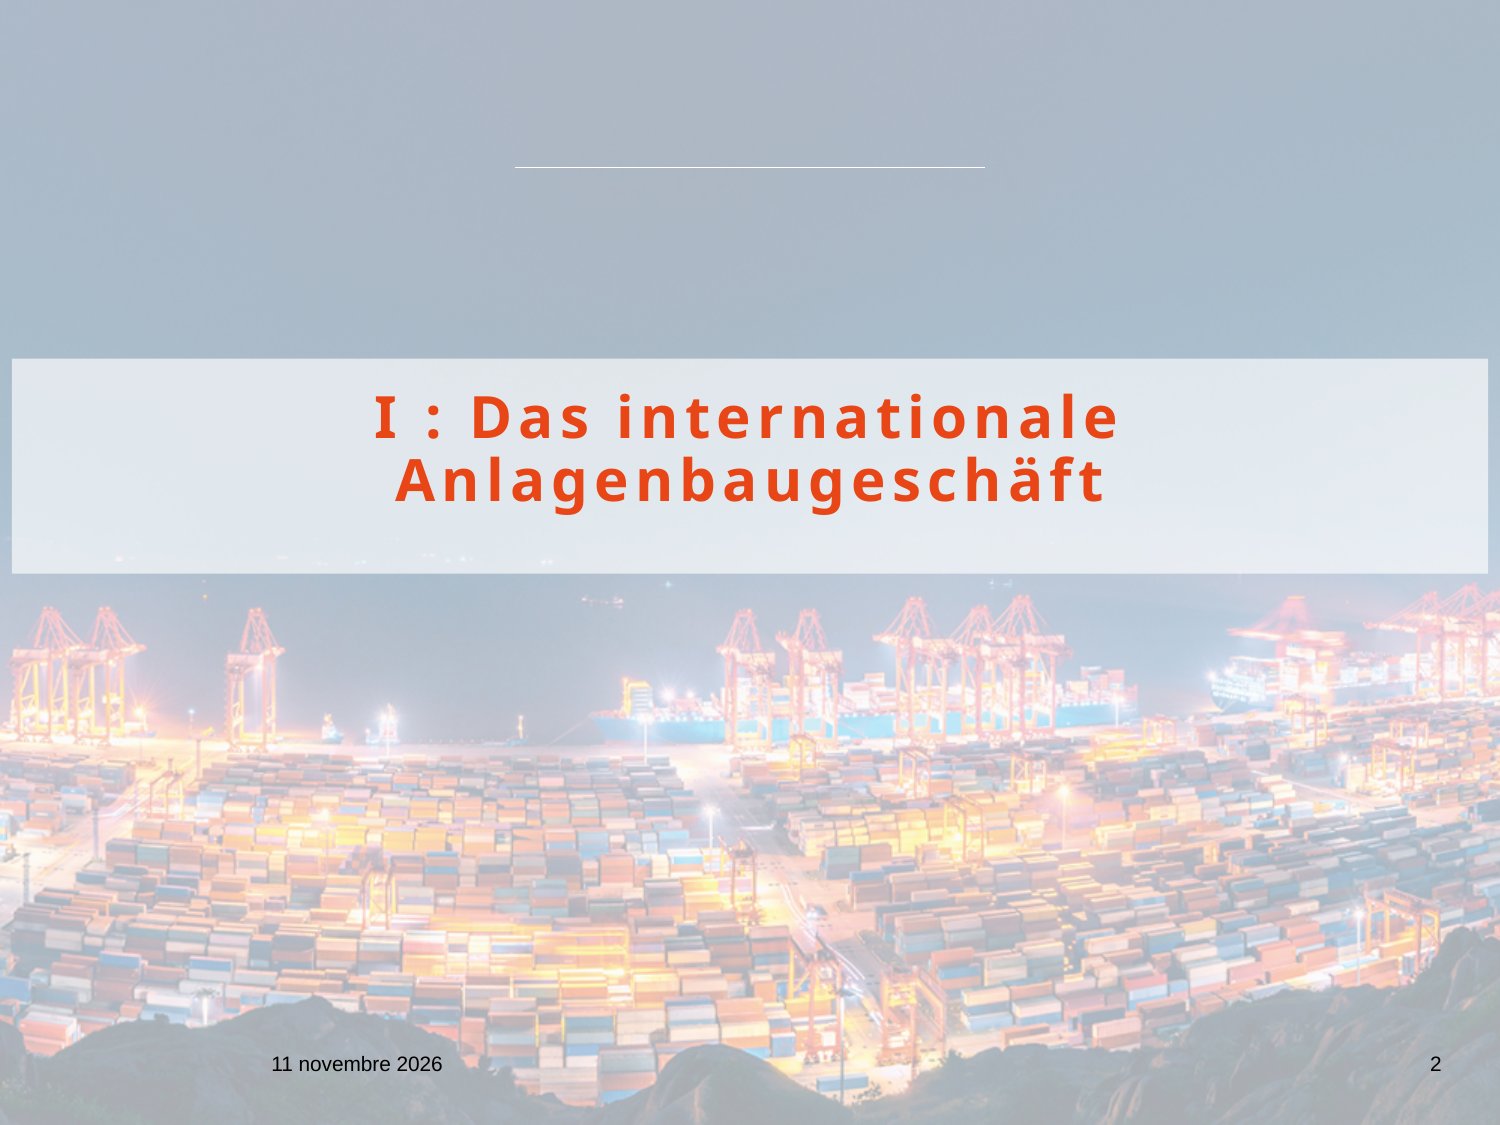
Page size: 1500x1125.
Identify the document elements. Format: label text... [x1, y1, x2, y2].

footer [496, 1042, 1004, 1103]
list I : Das internationale Anlagenbaugeschäft [11, 358, 1489, 574]
slide_number 2 [1119, 1042, 1457, 1103]
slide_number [120, 1042, 458, 1103]
